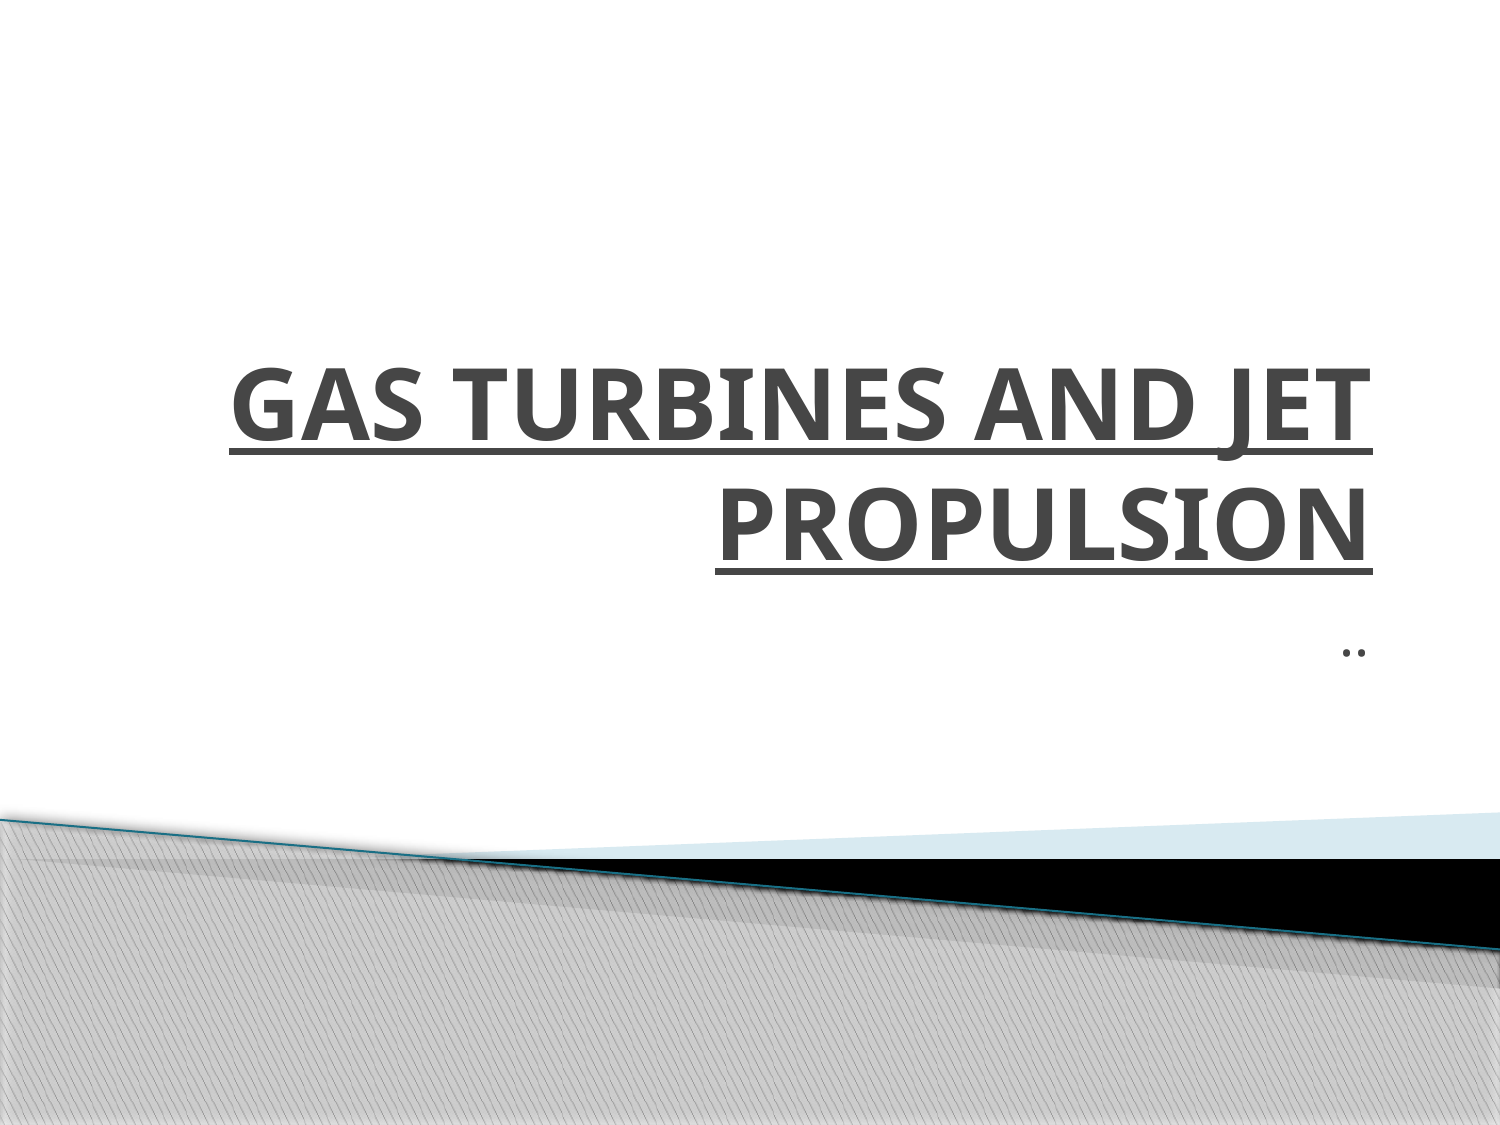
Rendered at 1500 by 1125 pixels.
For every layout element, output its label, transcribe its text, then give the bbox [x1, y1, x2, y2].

subtitle .. [112, 592, 1388, 790]
title GAS TURBINES AND JET PROPULSION [112, 287, 1388, 588]
